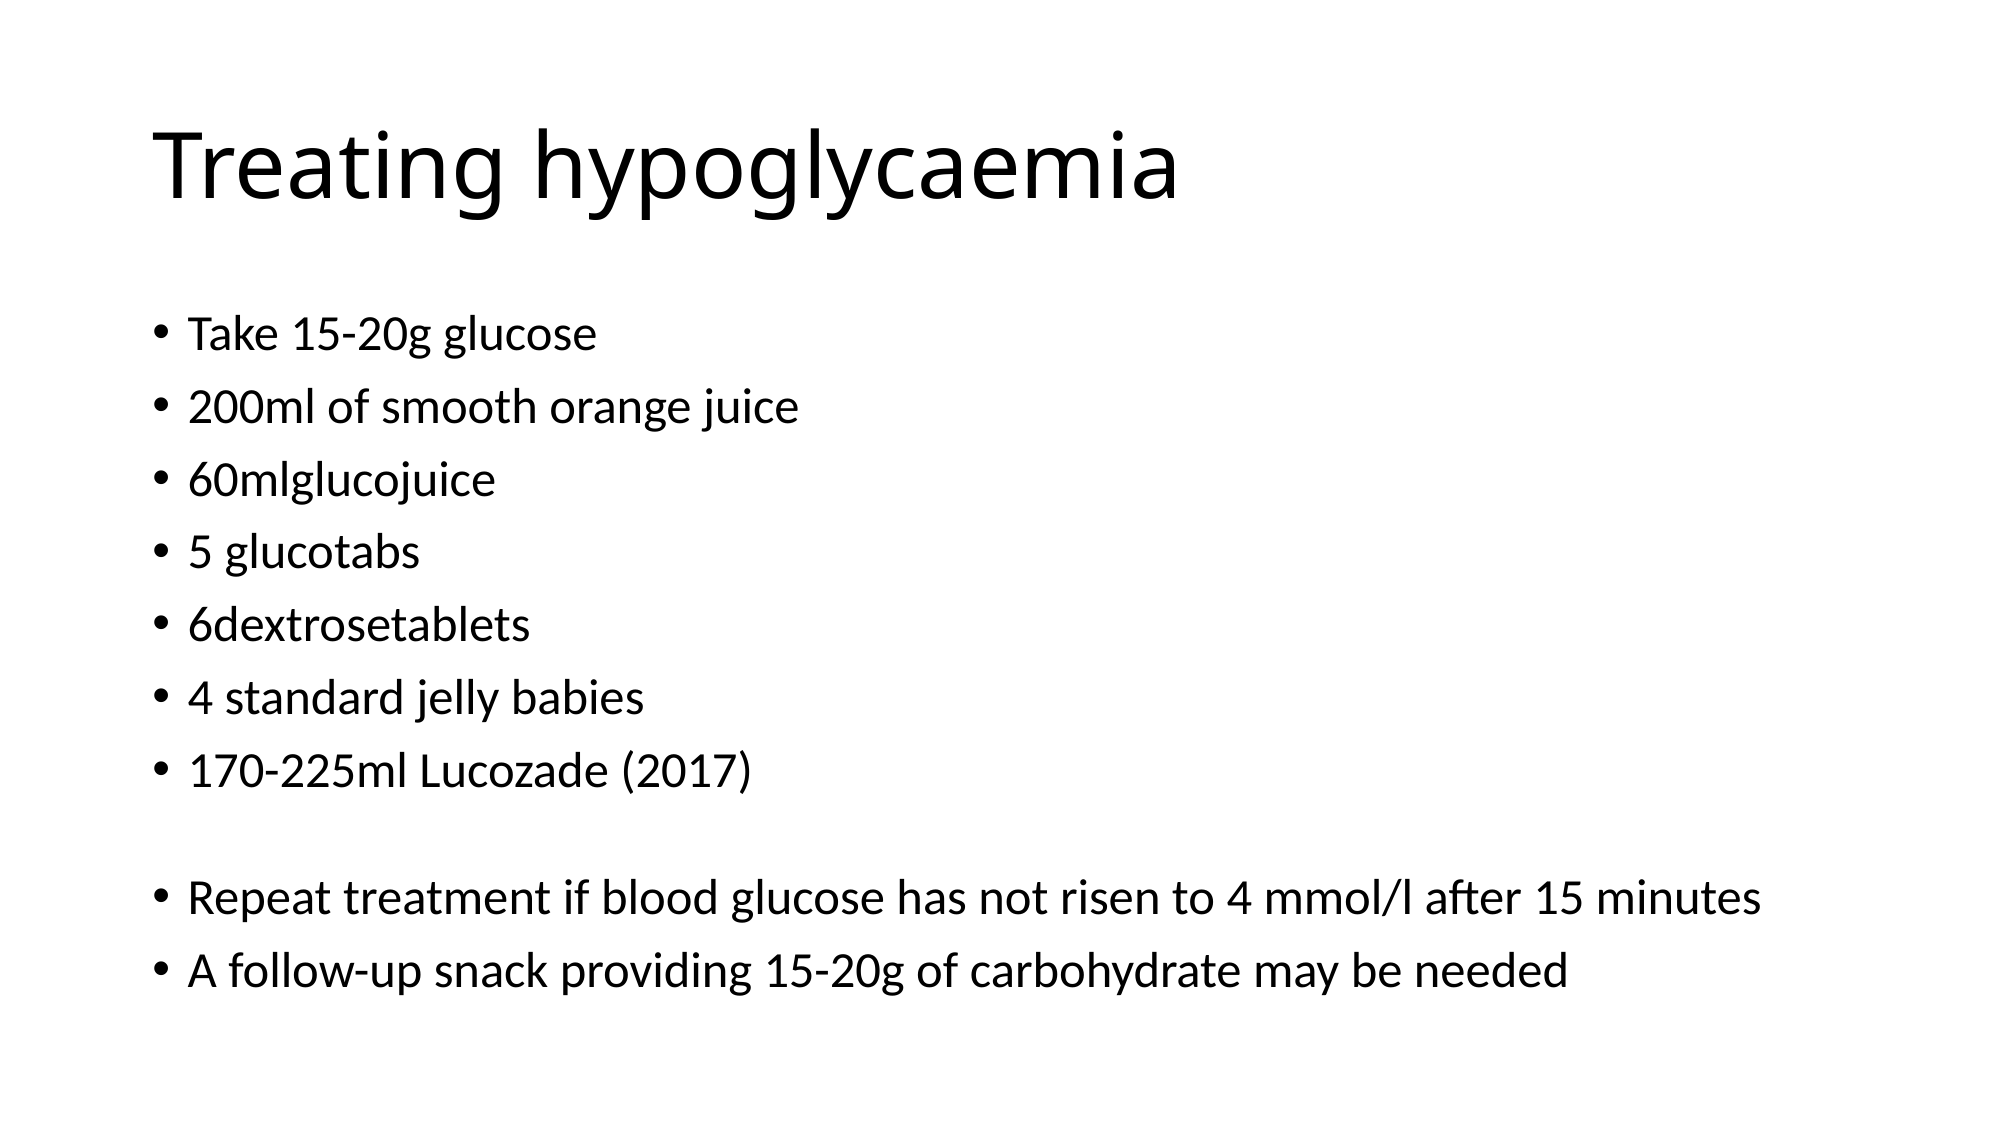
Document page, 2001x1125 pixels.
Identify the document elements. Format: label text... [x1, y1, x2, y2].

list Take 15-20g glucose 200ml of smooth orange juice 60mlglucojuice 5 glucotabs 6dextrosetablets 4 standard jelly babies 170-225ml Lucozade (2017) Repeat treatment if blood glucose has not risen to 4 mmol/l after 15 minutes A follow-up snack providing 15-20g of carbohydrate may be needed [137, 299, 1863, 1014]
title Treating hypoglycaemia [137, 59, 1863, 278]
